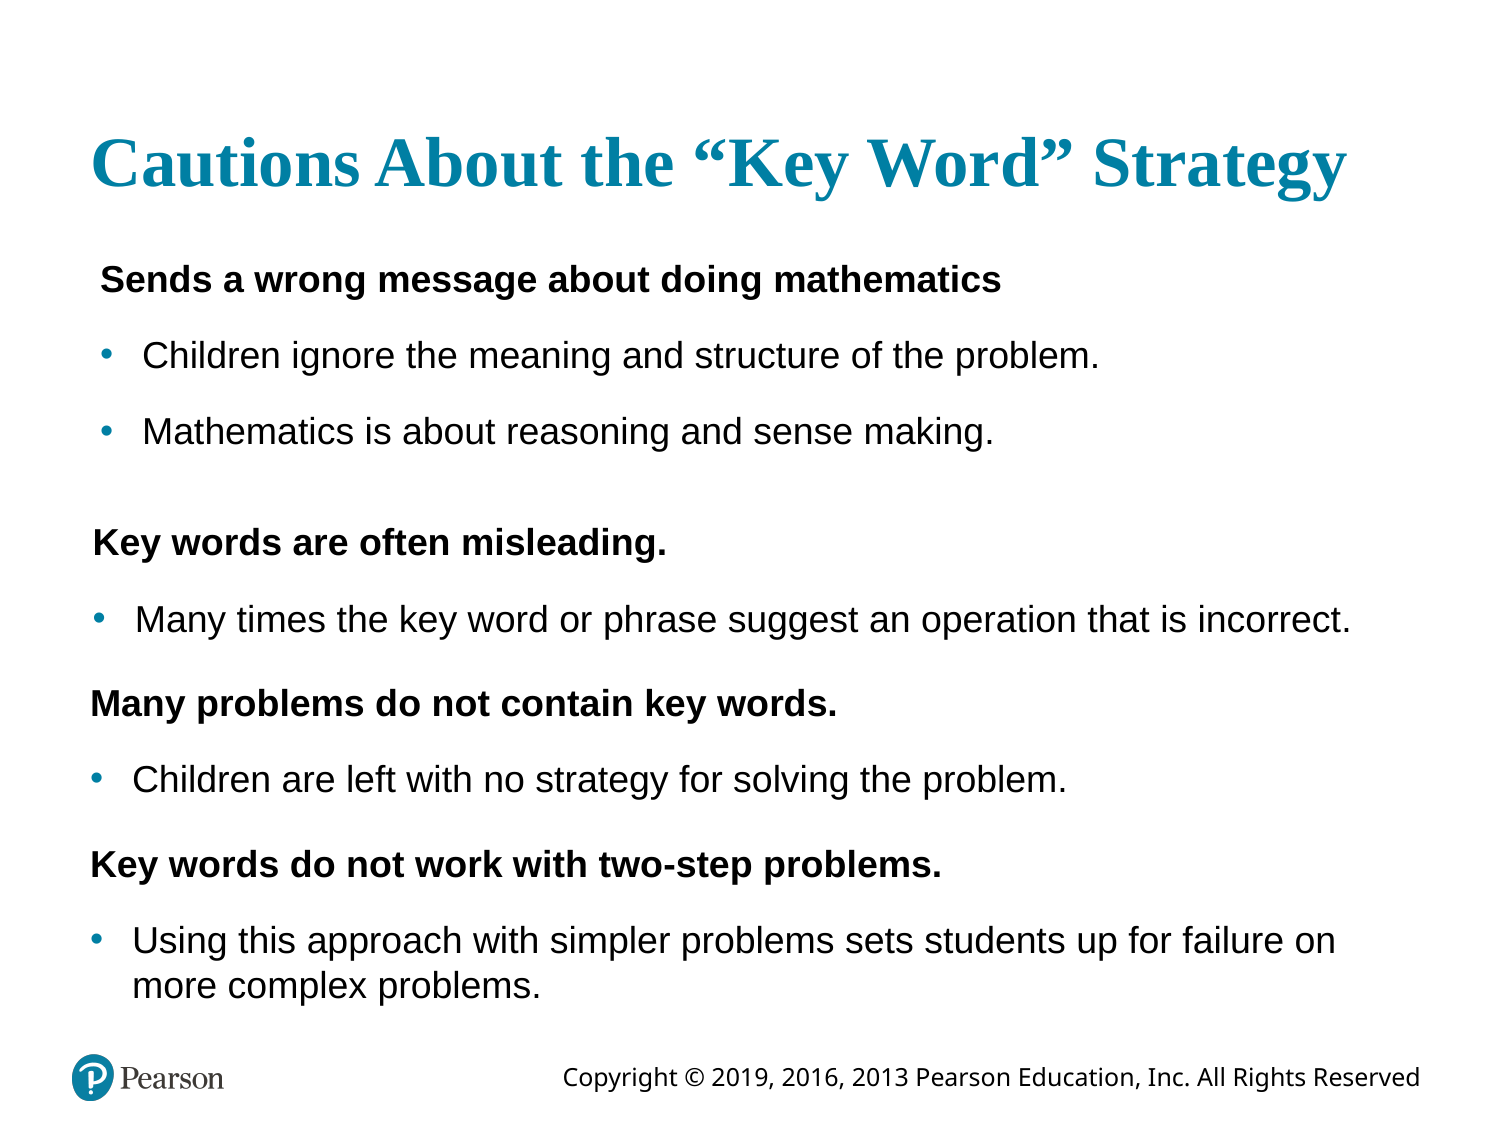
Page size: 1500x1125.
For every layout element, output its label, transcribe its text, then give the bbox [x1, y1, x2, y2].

list Sends a wrong message about doing mathematics Children ignore the meaning and structure of the problem. Mathematics is about reasoning and sense making. [85, 240, 1436, 454]
title Cautions About the “Key Word” Strategy [75, 35, 1425, 216]
picture [80, 1063, 106, 1088]
list Key words are often misleading. Many times the key word or phrase suggest an operation that is incorrect. [77, 503, 1428, 650]
picture [72, 1087, 83, 1101]
picture [98, 1054, 224, 1101]
list Key words do not work with two-step problems. Using this approach with simpler problems sets students up for failure on more complex problems. [75, 825, 1425, 1020]
picture [72, 1054, 88, 1070]
list Many problems do not contain key words. Children are left with no strategy for solving the problem. [75, 664, 1425, 805]
